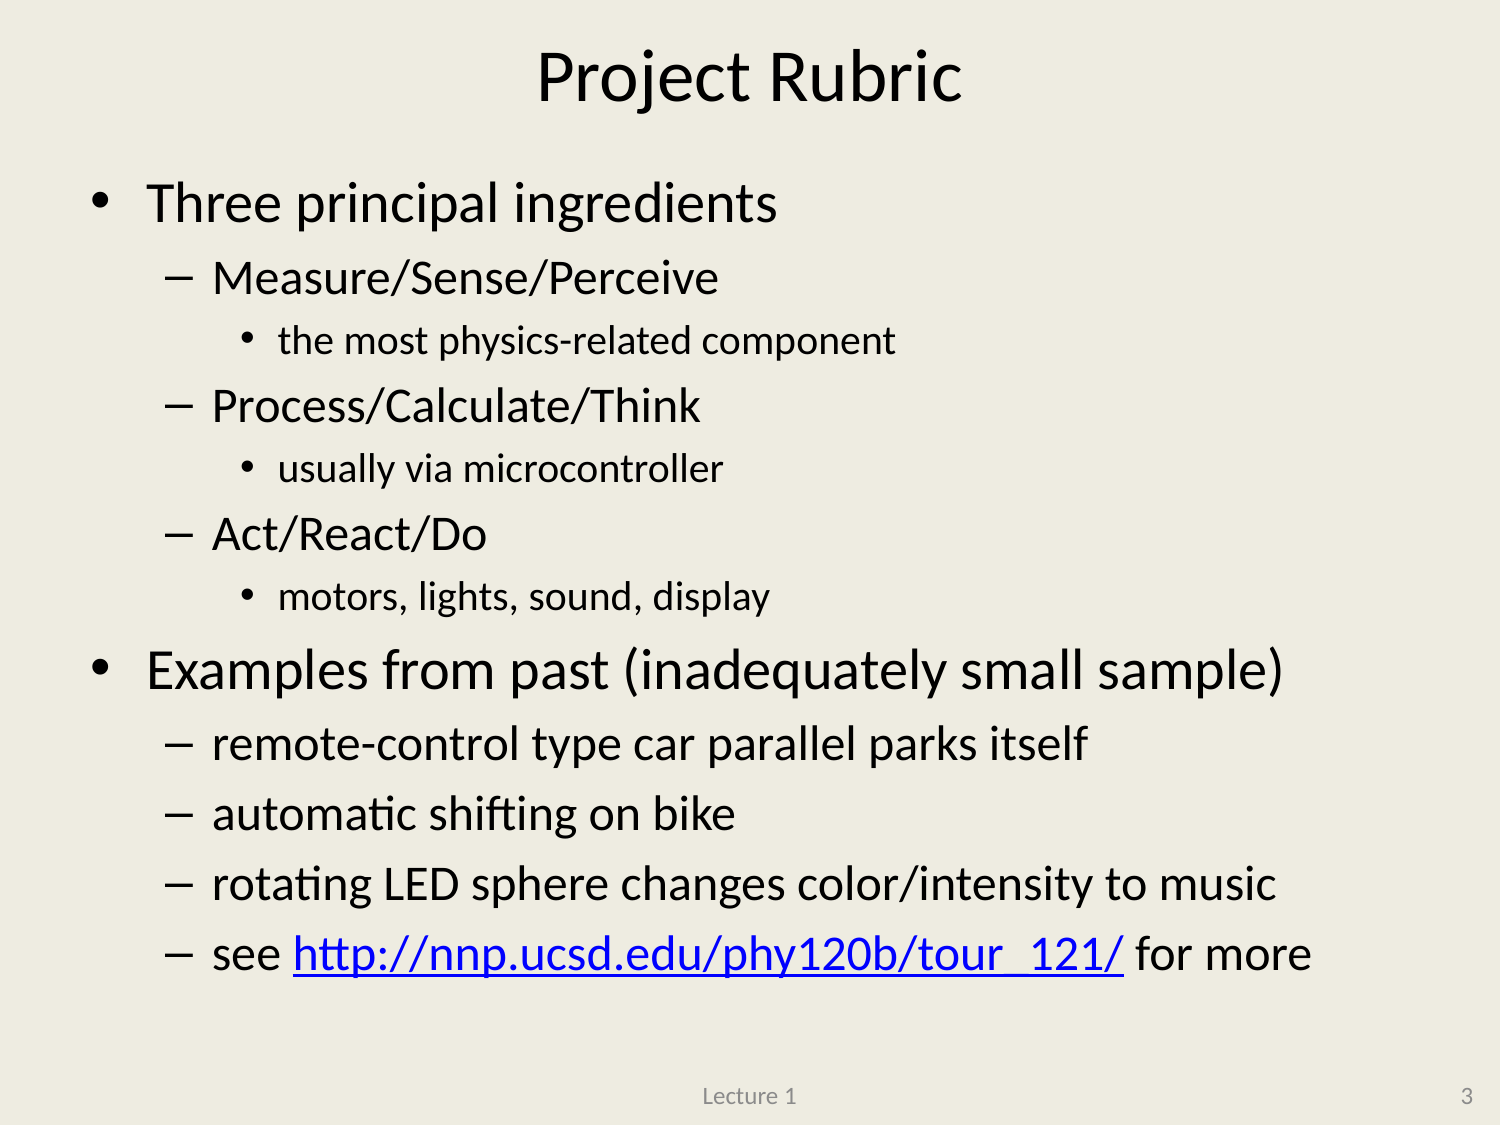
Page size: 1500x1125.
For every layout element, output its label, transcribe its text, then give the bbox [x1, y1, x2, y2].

footer Lecture 1 [512, 1064, 988, 1125]
list Three principal ingredients Measure/Sense/Perceive the most physics-related component Process/Calculate/Think usually via microcontroller Act/React/Do motors, lights, sound, display Examples from past (inadequately small sample) remote-control type car parallel parks itself automatic shifting on bike rotating LED sphere changes color/intensity to music see http://nnp.ucsd.edu/phy120b/tour_121/ for more [75, 156, 1425, 1065]
title Project Rubric [75, 11, 1425, 131]
slide_number 3 [1138, 1064, 1489, 1125]
